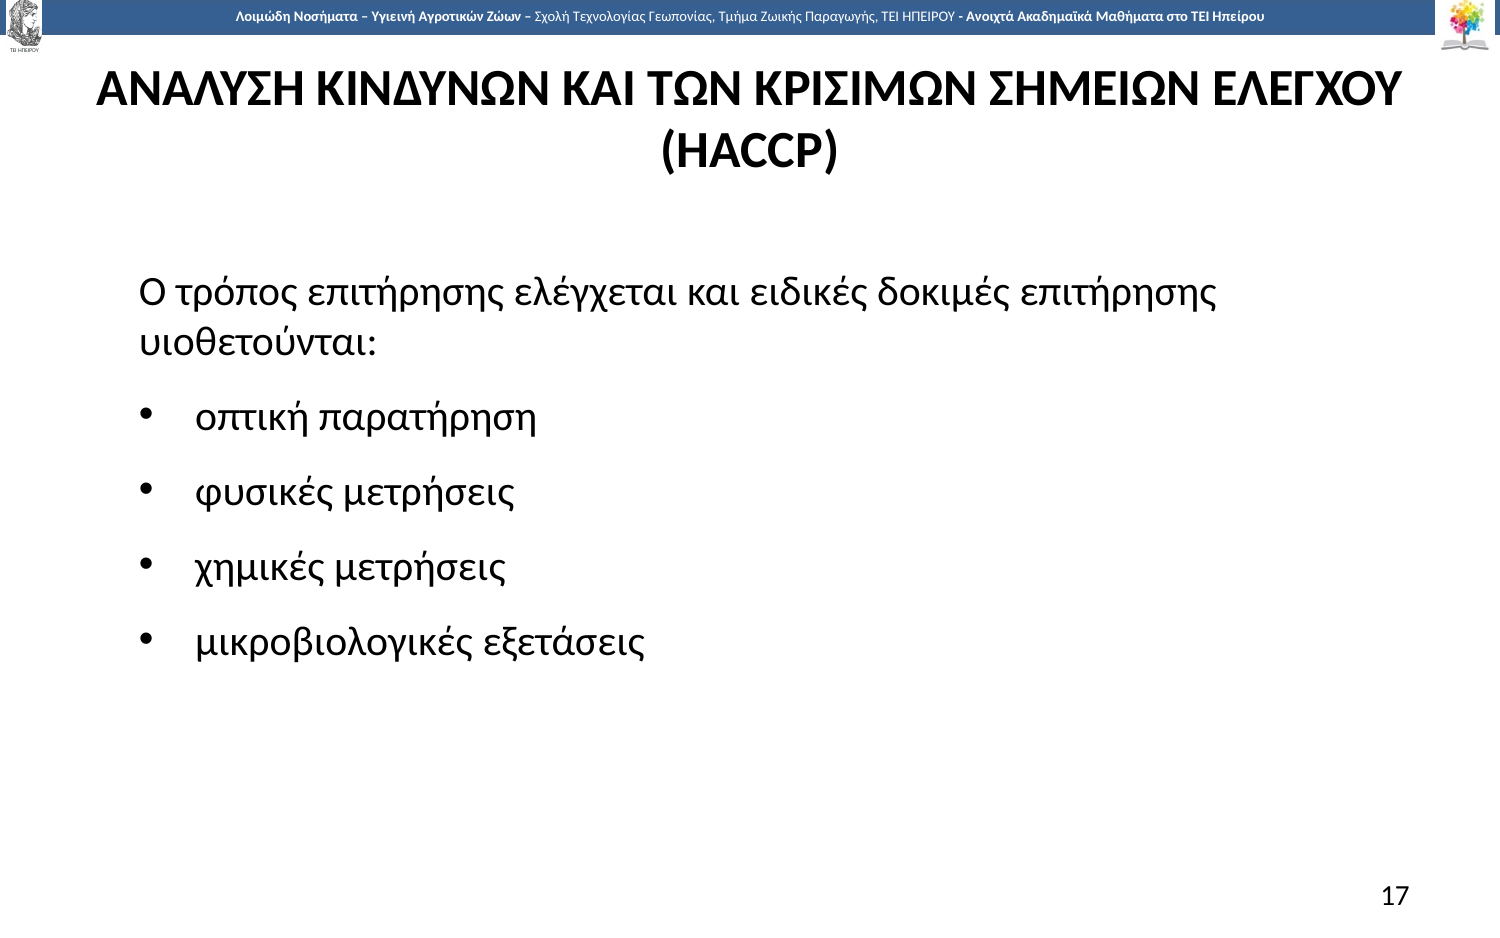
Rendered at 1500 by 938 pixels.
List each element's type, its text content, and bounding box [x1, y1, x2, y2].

list Ο τρόπος επιτήρησης ελέγχεται και ειδικές δοκιμές επιτήρησης υιοθετούνται: οπτική παρατήρηση φυσικές μετρήσεις χημικές μετρήσεις μικροβιολογικές εξετάσεις [123, 256, 1425, 817]
slide_number 17 [1074, 868, 1425, 919]
picture [1435, 0, 1495, 52]
picture [6, 0, 42, 54]
title Αναλυση κινδυνων και των κρισιμων σημειων ελεγχου (HACCP) [75, 37, 1425, 194]
